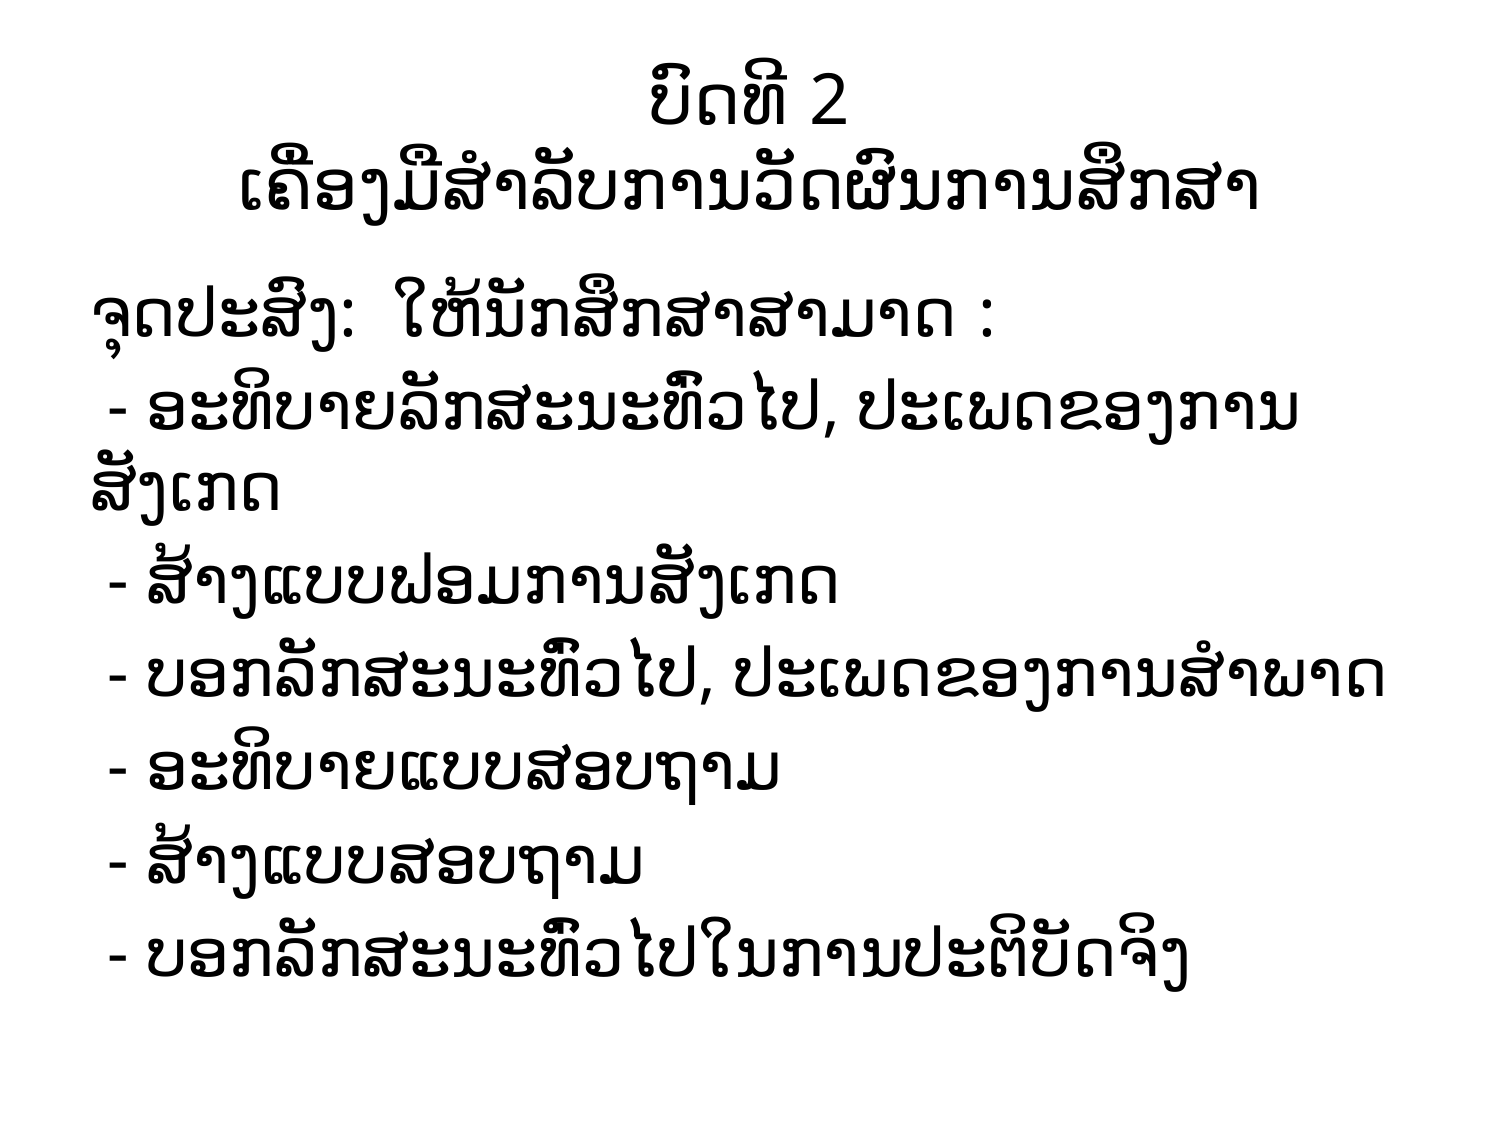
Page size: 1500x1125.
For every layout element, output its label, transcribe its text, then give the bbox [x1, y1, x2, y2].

list ຈຸດປະສົງ: ໃຫ້ນັກສຶກສາສາມາດ : - ອະທິບາຍລັກສະນະທົ່ວໄປ, ປະເພດຂອງການສັງເກດ - ສ້າງແບບຟອມການສັງເກດ - ບອກລັກສະນະທົ່ວໄປ, ປະເພດຂອງການສຳພາດ - ອະທິບາຍແບບສອບຖາມ - ສ້າງແບບສອບຖາມ - ບອກລັກສະນະທົ່ວໄປໃນການປະຕິບັດຈິງ [75, 262, 1425, 1005]
title ບົດທີ 2 ເຄື່ອງມືສຳລັບການວັດຜົນການສຶກສາ [75, 45, 1425, 233]
